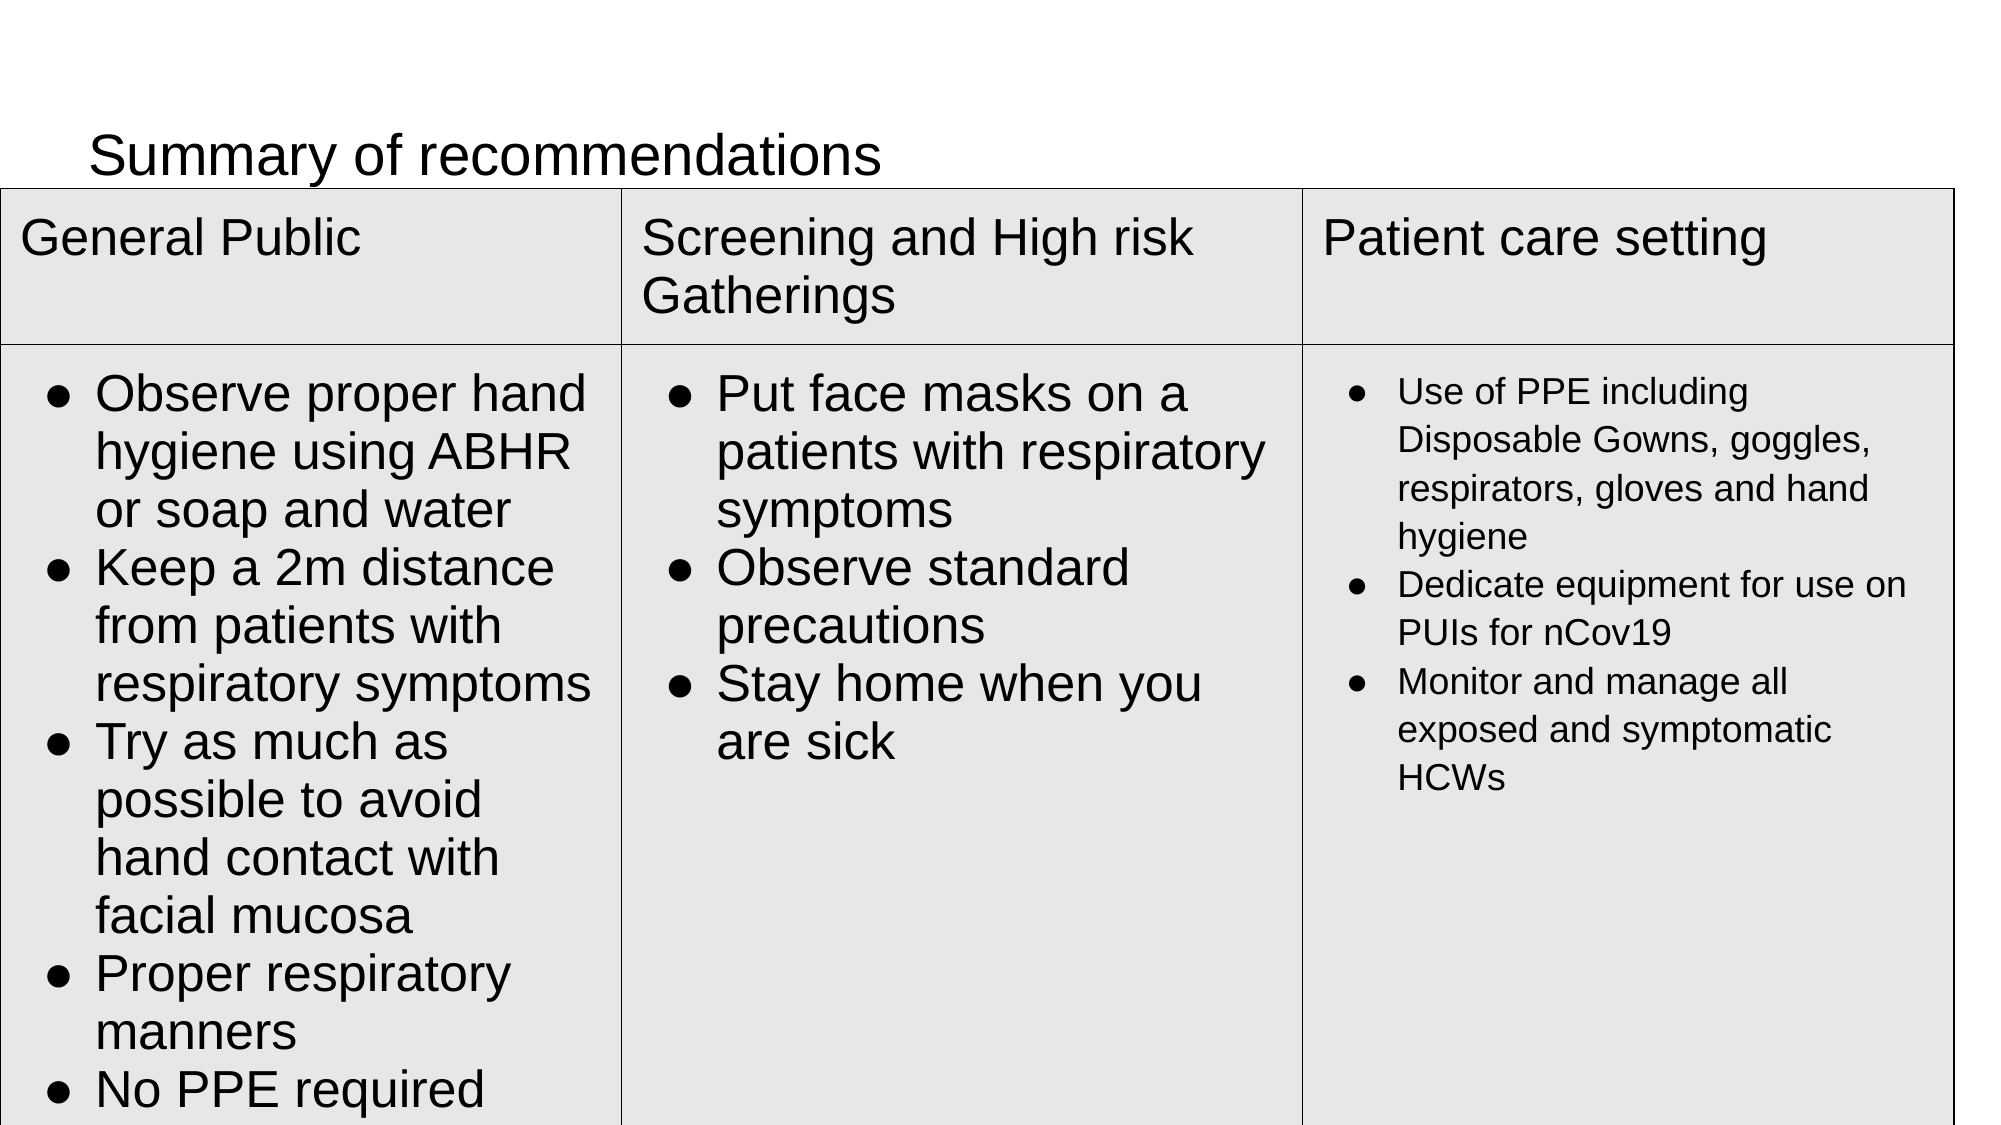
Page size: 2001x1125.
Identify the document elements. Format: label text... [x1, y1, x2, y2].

table_cell Use of PPE including Disposable Gowns, goggles, respirators, gloves and hand hygiene Dedicate equipment for use on PUIs for nCov19 Monitor and manage all exposed and symptomatic HCWs [1303, 345, 1953, 1125]
table_header Patient care setting [1303, 189, 1953, 344]
table_cell Put face masks on a patients with respiratory symptoms Observe standard precautions Stay home when you are sick [622, 345, 1302, 1125]
table_header Screening and High risk Gatherings [622, 189, 1302, 344]
table_cell Observe proper hand hygiene using ABHR or soap and water Keep a 2m distance from patients with respiratory symptoms Try as much as possible to avoid hand contact with facial mucosa Proper respiratory manners No PPE required [1, 345, 621, 1125]
table_header General Public [1, 189, 621, 344]
title Summary of recommendations [68, 97, 1932, 188]
